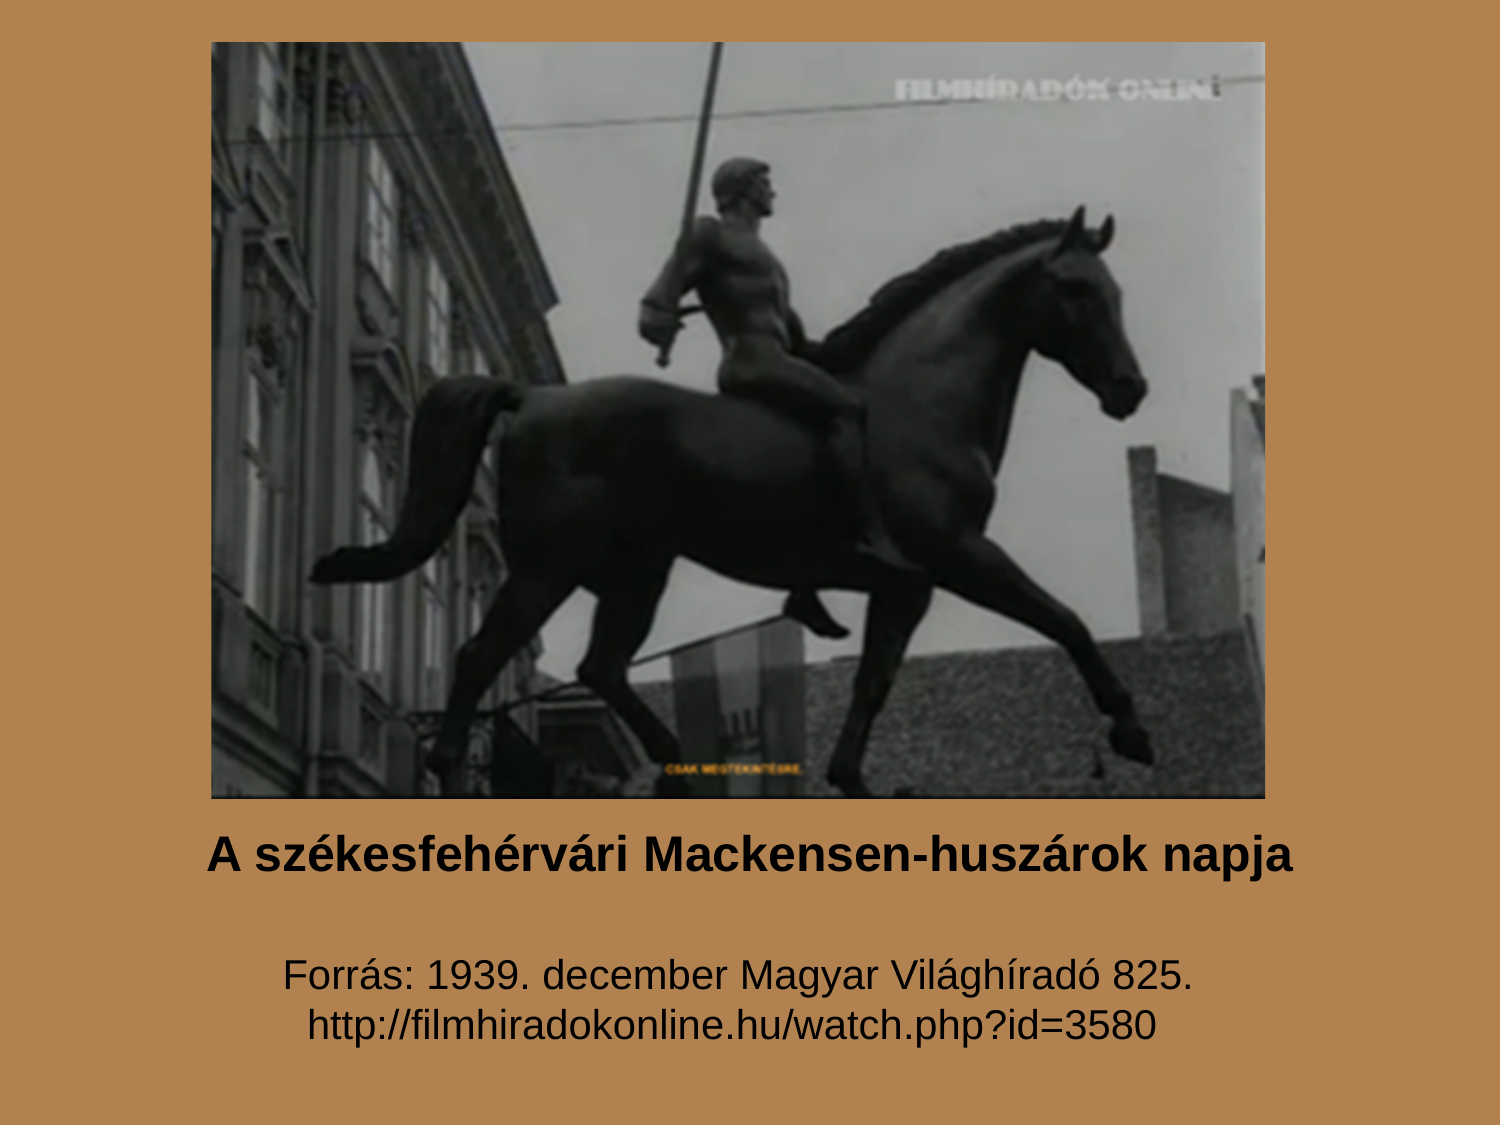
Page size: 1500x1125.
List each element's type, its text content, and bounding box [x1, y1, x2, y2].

picture [211, 42, 1266, 799]
text_box A székesfehérvári Mackensen-huszárok napja [41, 814, 1459, 890]
text_box Forrás: 1939. december Magyar Világhíradó 825. http://filmhiradokonline.hu/watch.php?id=3580 [147, 940, 1329, 1056]
